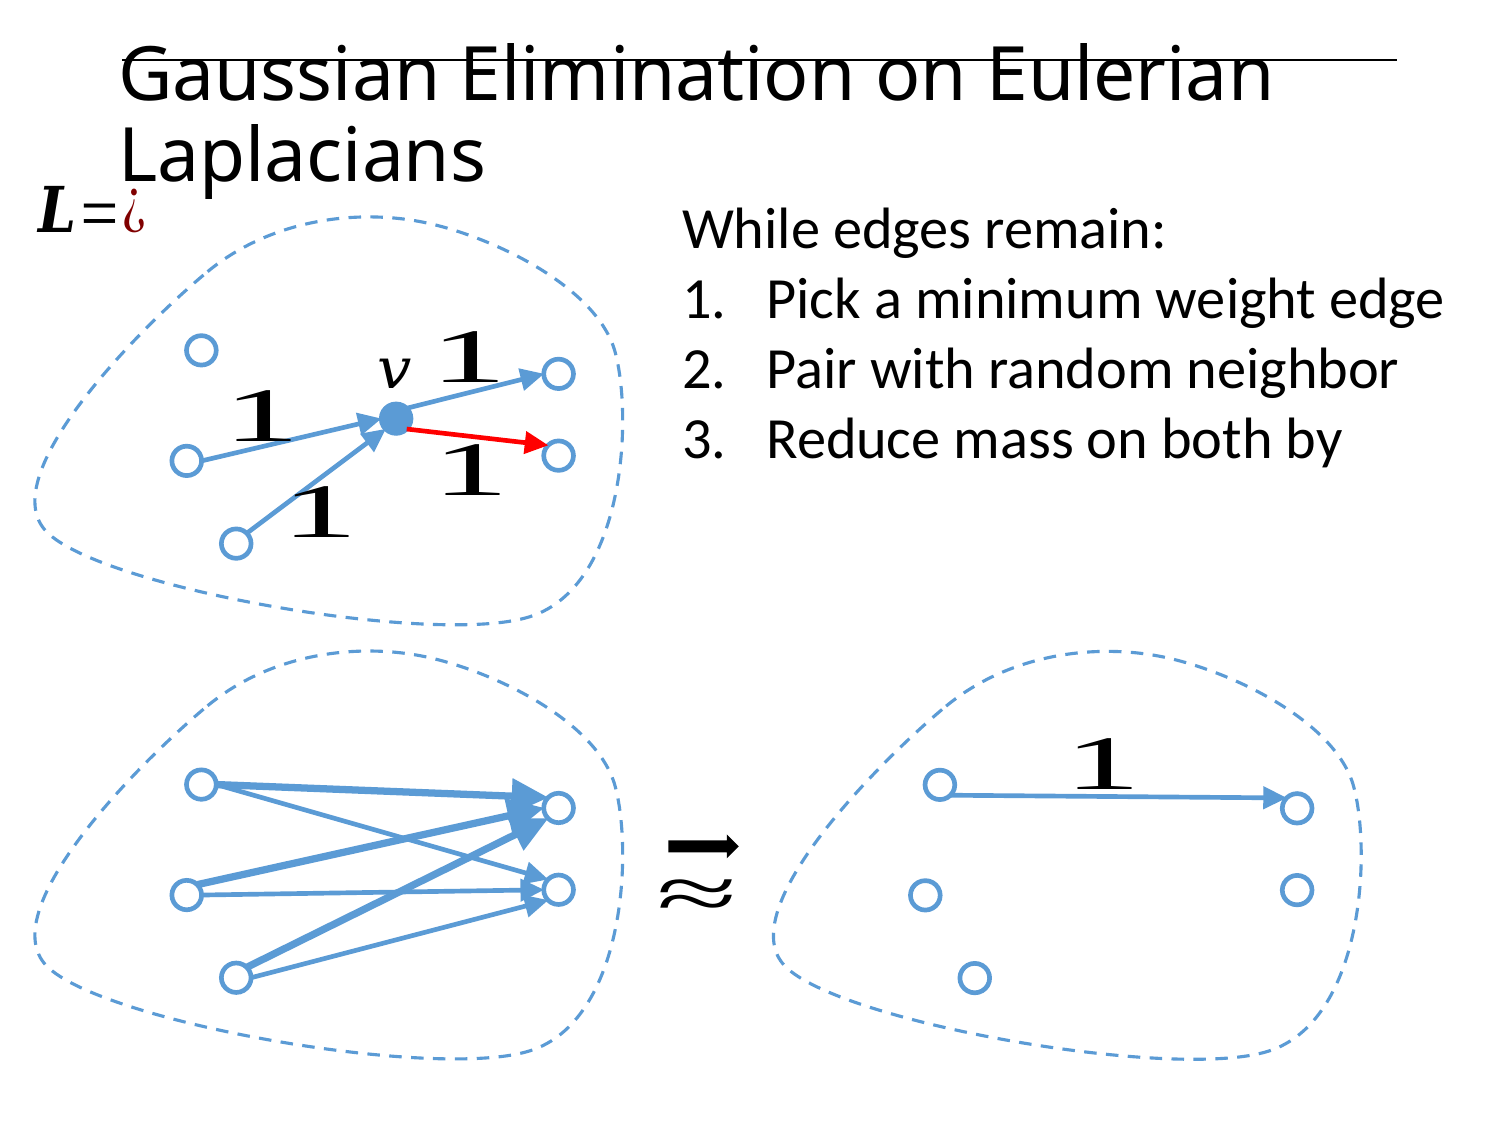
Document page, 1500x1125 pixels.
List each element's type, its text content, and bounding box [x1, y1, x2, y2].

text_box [406, 373, 544, 409]
text_box [33, 649, 624, 1060]
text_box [201, 418, 382, 461]
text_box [216, 784, 549, 818]
text_box [667, 831, 741, 861]
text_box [406, 429, 549, 446]
text_box [909, 879, 942, 912]
text_box [170, 879, 203, 911]
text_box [246, 818, 549, 968]
title Gaussian Elimination on Eulerian Laplacians [103, 8, 1478, 226]
text_box [170, 445, 203, 477]
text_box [197, 808, 544, 885]
text_box [772, 650, 1363, 1061]
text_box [201, 889, 544, 895]
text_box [246, 429, 386, 534]
list [34, 219, 290, 492]
text_box [33, 215, 624, 626]
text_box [251, 900, 549, 978]
list [34, 226, 1329, 1107]
